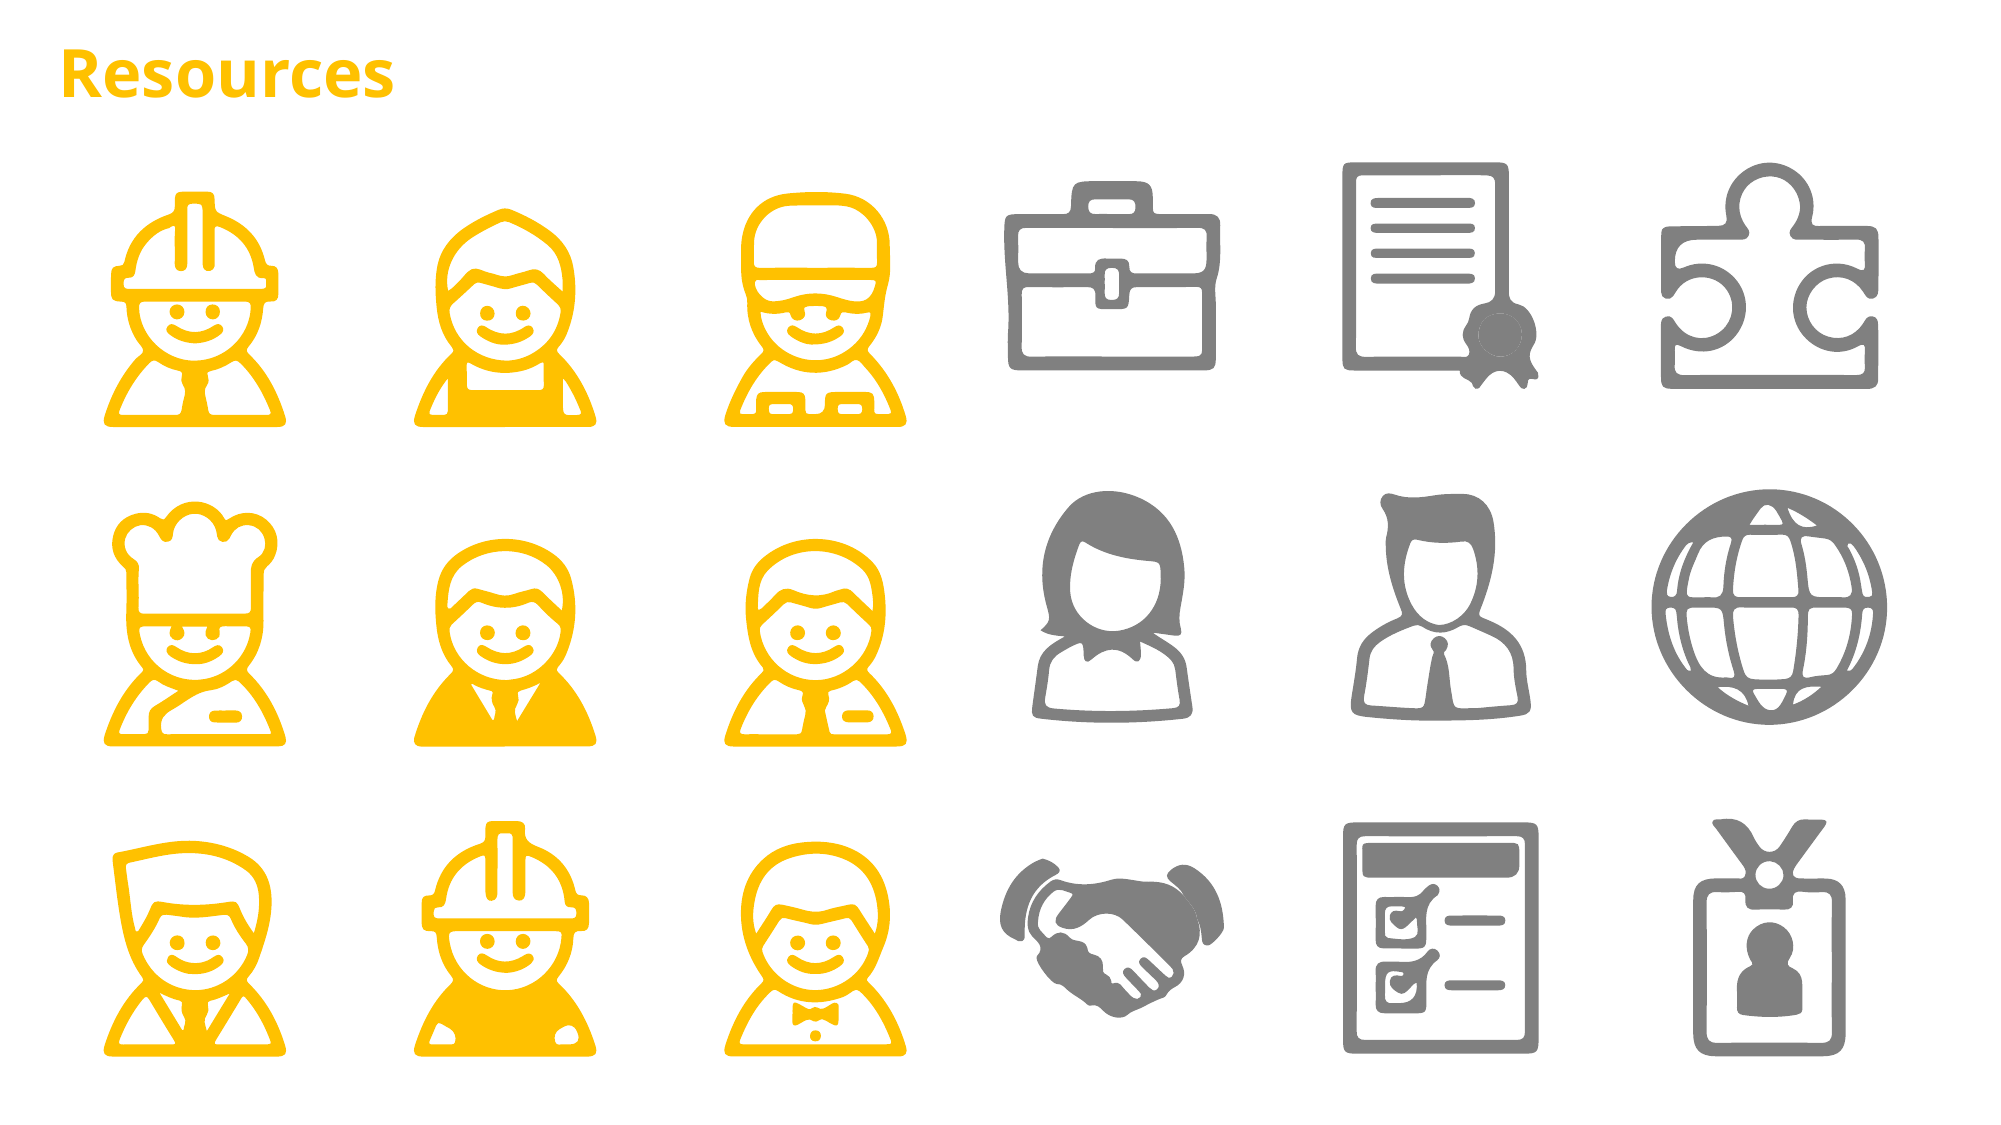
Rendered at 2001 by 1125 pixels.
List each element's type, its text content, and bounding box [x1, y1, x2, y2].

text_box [103, 191, 907, 1057]
list Resources [17, 16, 438, 136]
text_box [999, 162, 1888, 1057]
